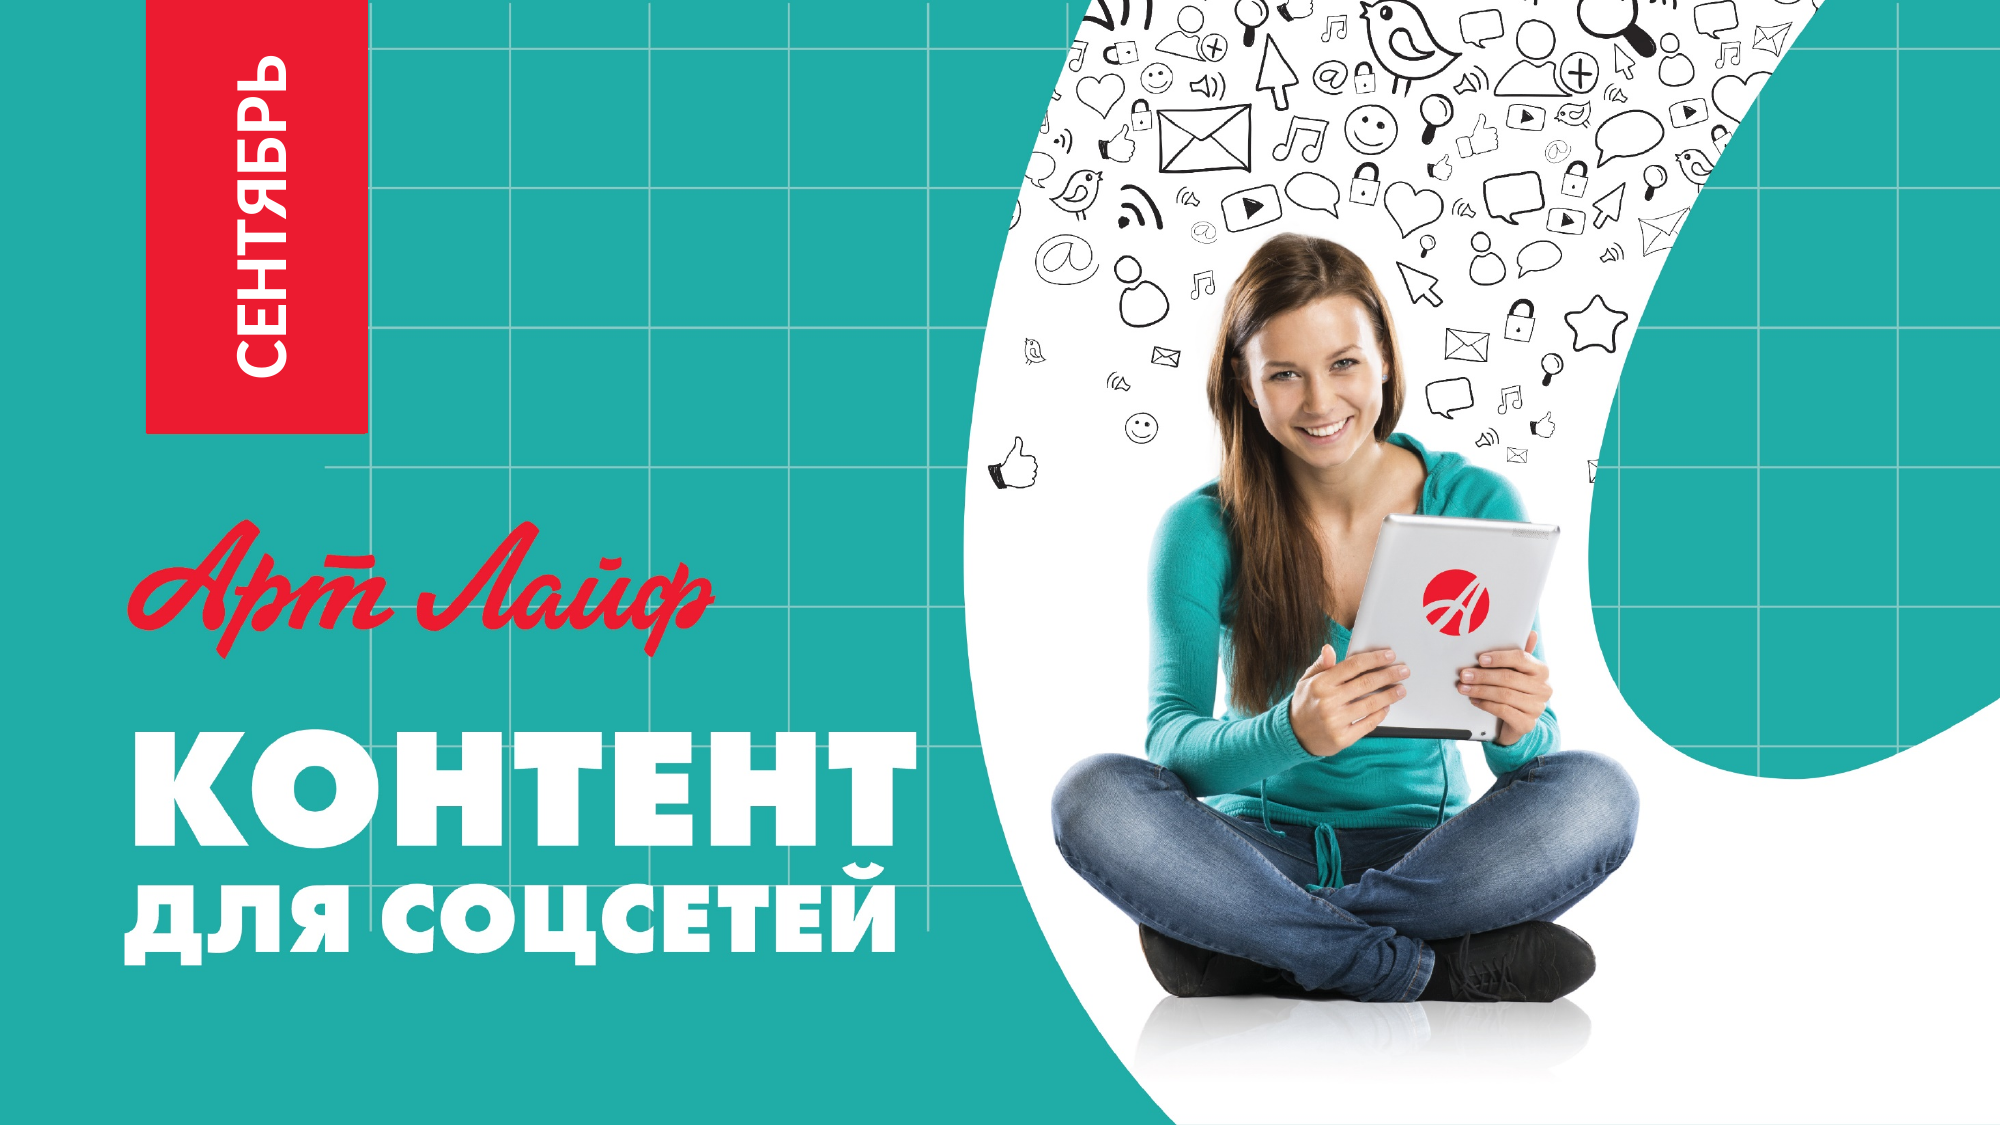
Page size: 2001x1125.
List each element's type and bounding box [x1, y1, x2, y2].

text_box [0, 0, 2000, 1125]
